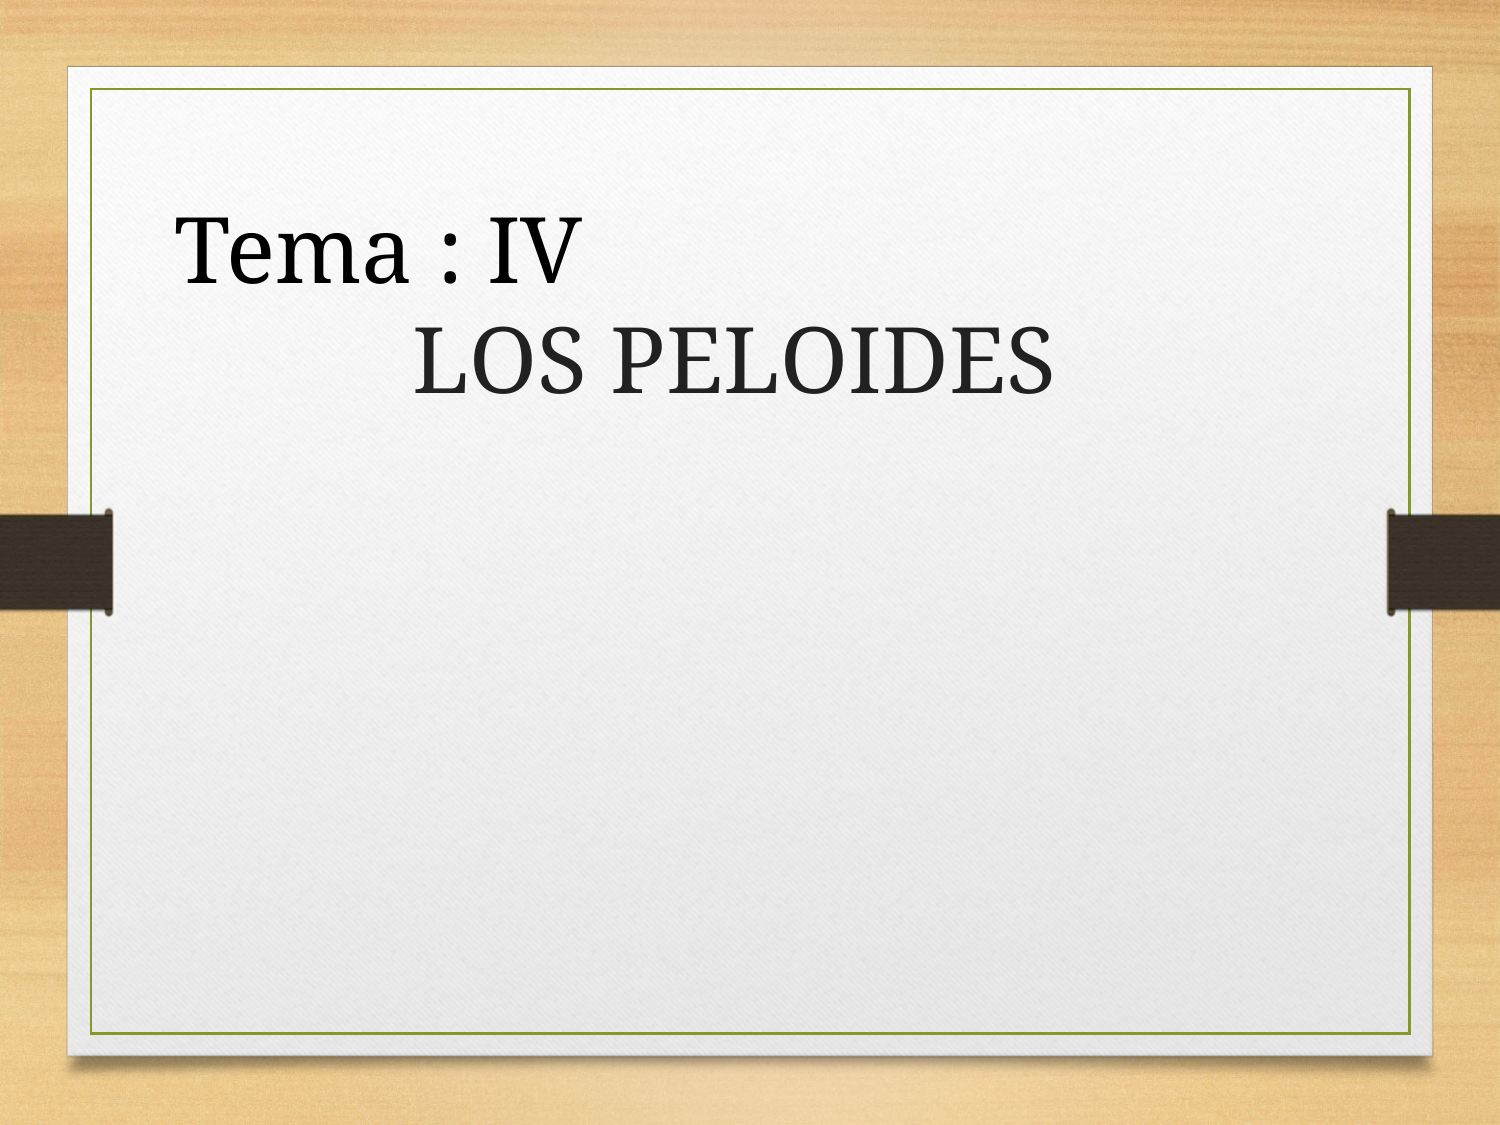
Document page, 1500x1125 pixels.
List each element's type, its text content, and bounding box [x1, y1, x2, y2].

text_box Tema : IV LOS PELOIDES [41, 184, 1459, 600]
picture [0, 0, 1500, 1125]
